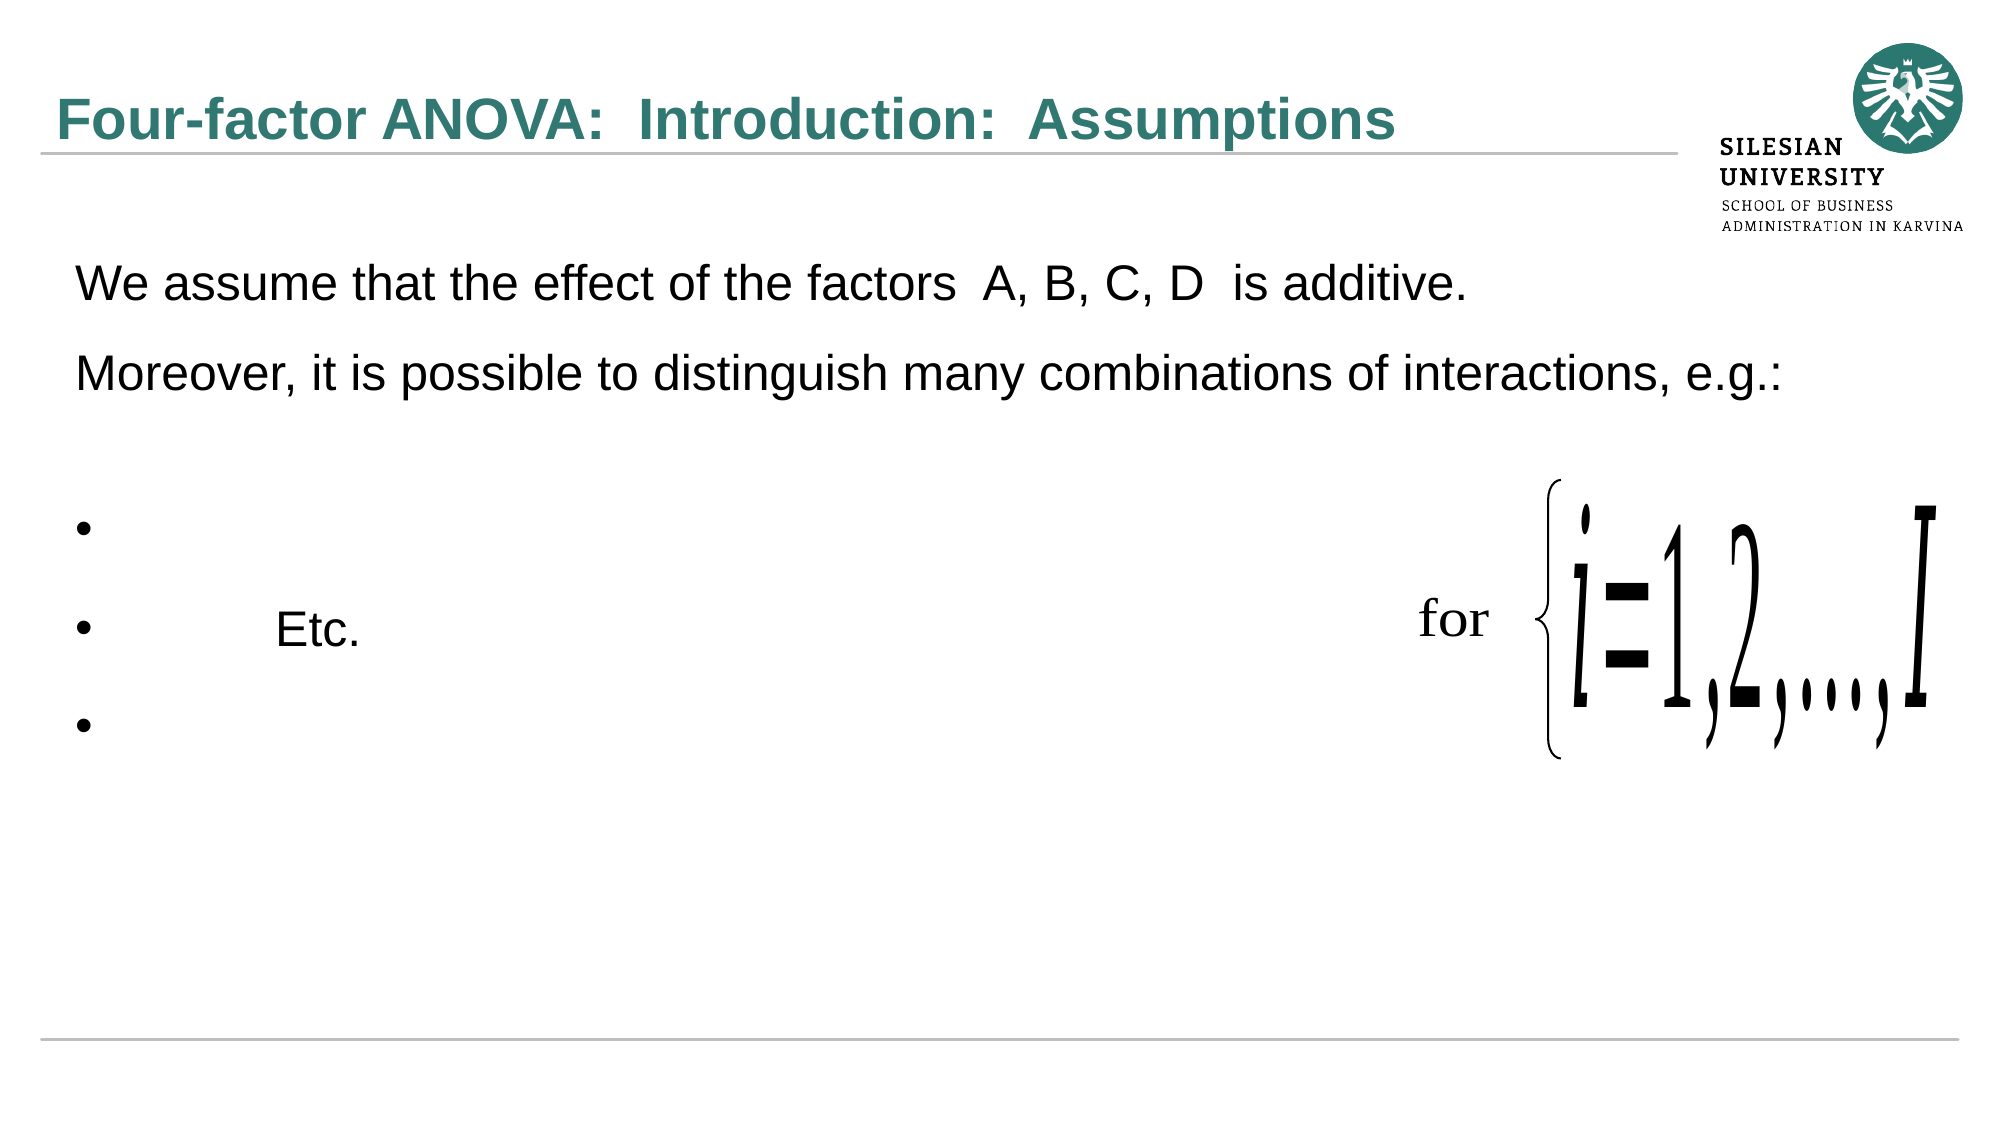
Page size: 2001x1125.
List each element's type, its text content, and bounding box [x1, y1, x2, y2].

text_box [1535, 479, 1561, 760]
title Four-factor ANOVA: Introduction: Assumptions [41, 73, 1636, 150]
picture [1720, 43, 1963, 231]
